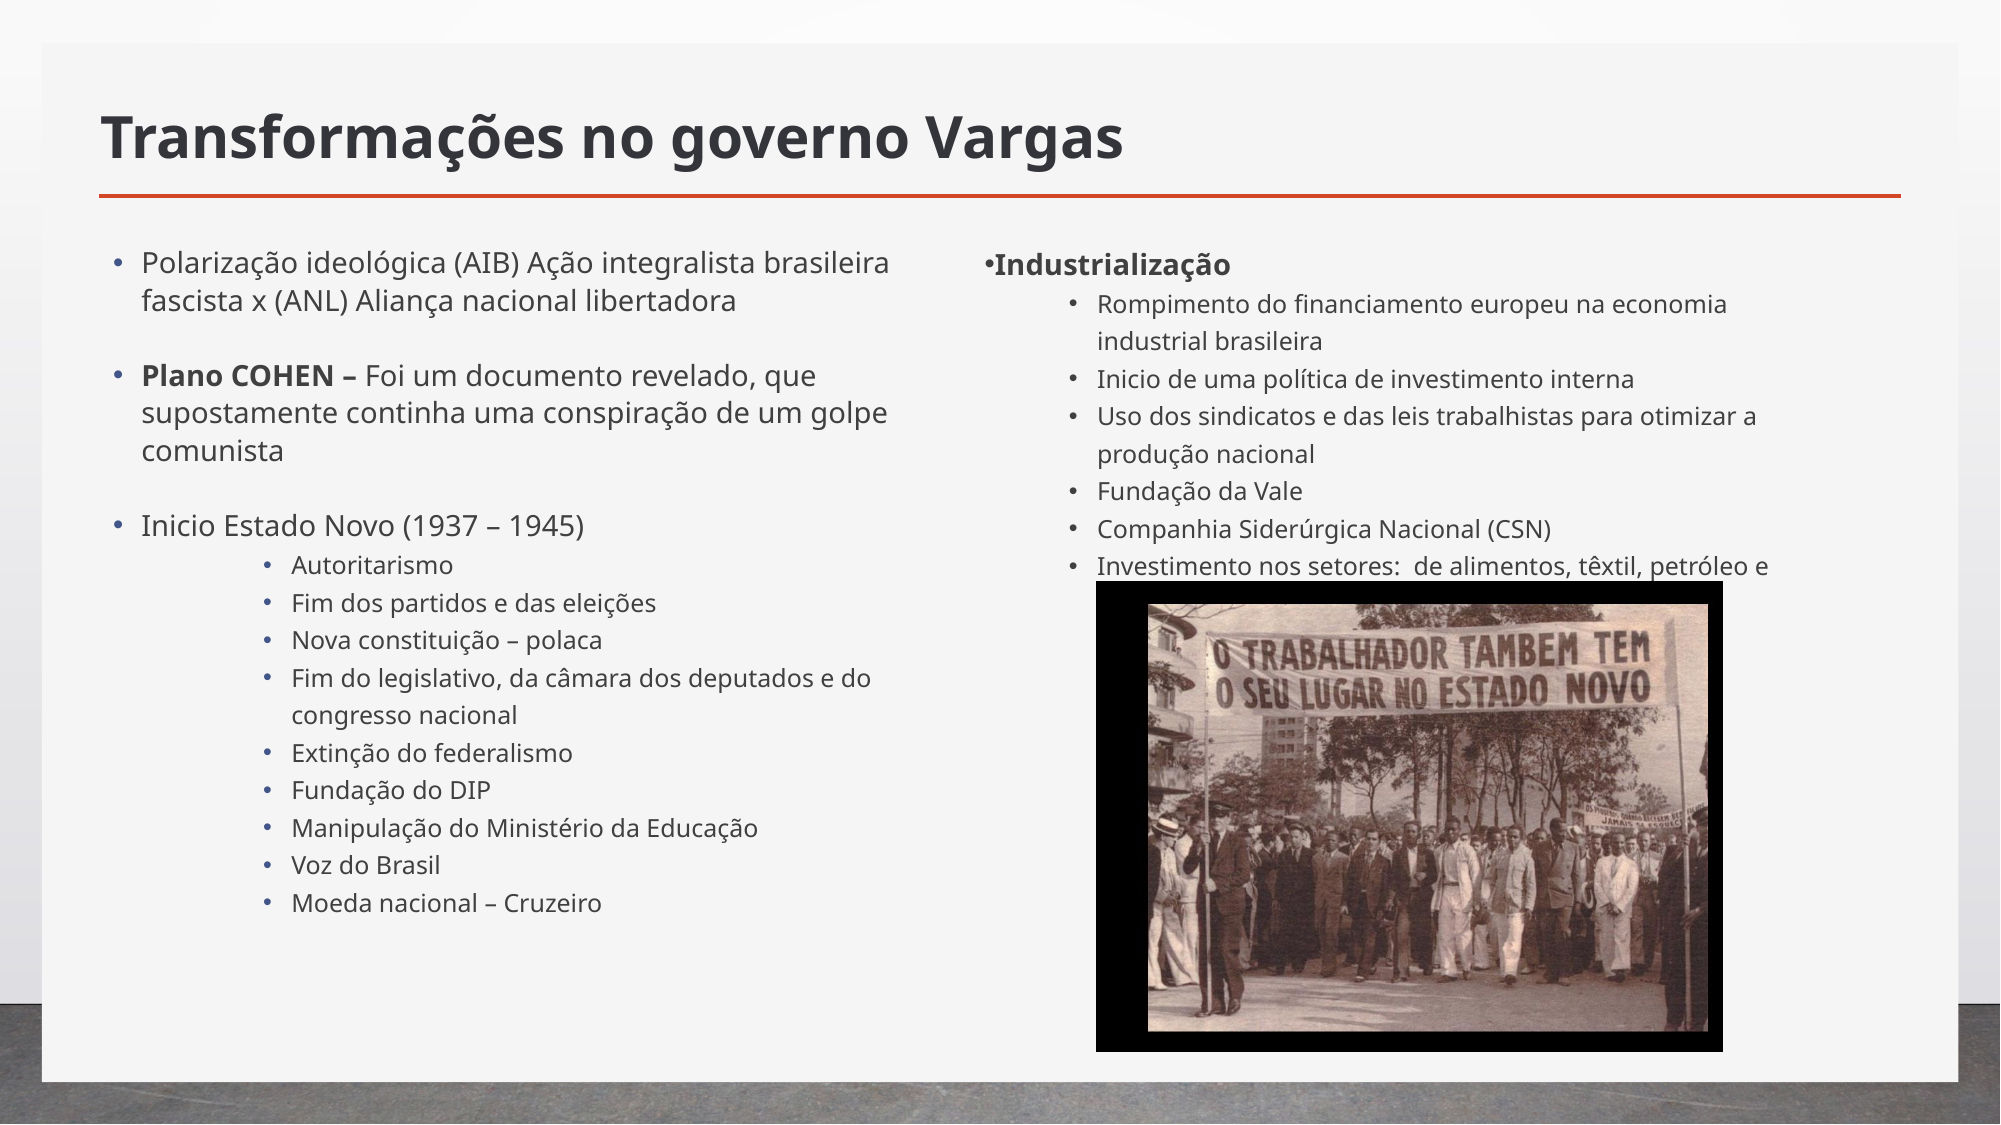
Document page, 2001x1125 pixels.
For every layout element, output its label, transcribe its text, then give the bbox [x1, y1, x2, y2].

text_box Industrialização Rompimento do financiamento europeu na economia industrial brasileira Inicio de uma política de investimento interna Uso dos sindicatos e das leis trabalhistas para otimizar a produção nacional Fundação da Vale Companhia Siderúrgica Nacional (CSN) Investimento nos setores: de alimentos, têxtil, petróleo e químico [969, 235, 1851, 1022]
picture [0, 1004, 2000, 1124]
list Polarização ideológica (AIB) Ação integralista brasileira fascista x (ANL) Aliança nacional libertadora Plano COHEN – Foi um documento revelado, que supostamente continha uma conspiração de um golpe comunista Inicio Estado Novo (1937 – 1945) Autoritarismo Fim dos partidos e das eleições Nova constituição – polaca Fim do legislativo, da câmara dos deputados e do congresso nacional Extinção do federalismo Fundação do DIP Manipulação do Ministério da Educação Voz do Brasil Moeda nacional – Cruzeiro [88, 234, 970, 1021]
picture [1096, 581, 1724, 1052]
title Transformações no governo Vargas [85, 73, 1214, 179]
